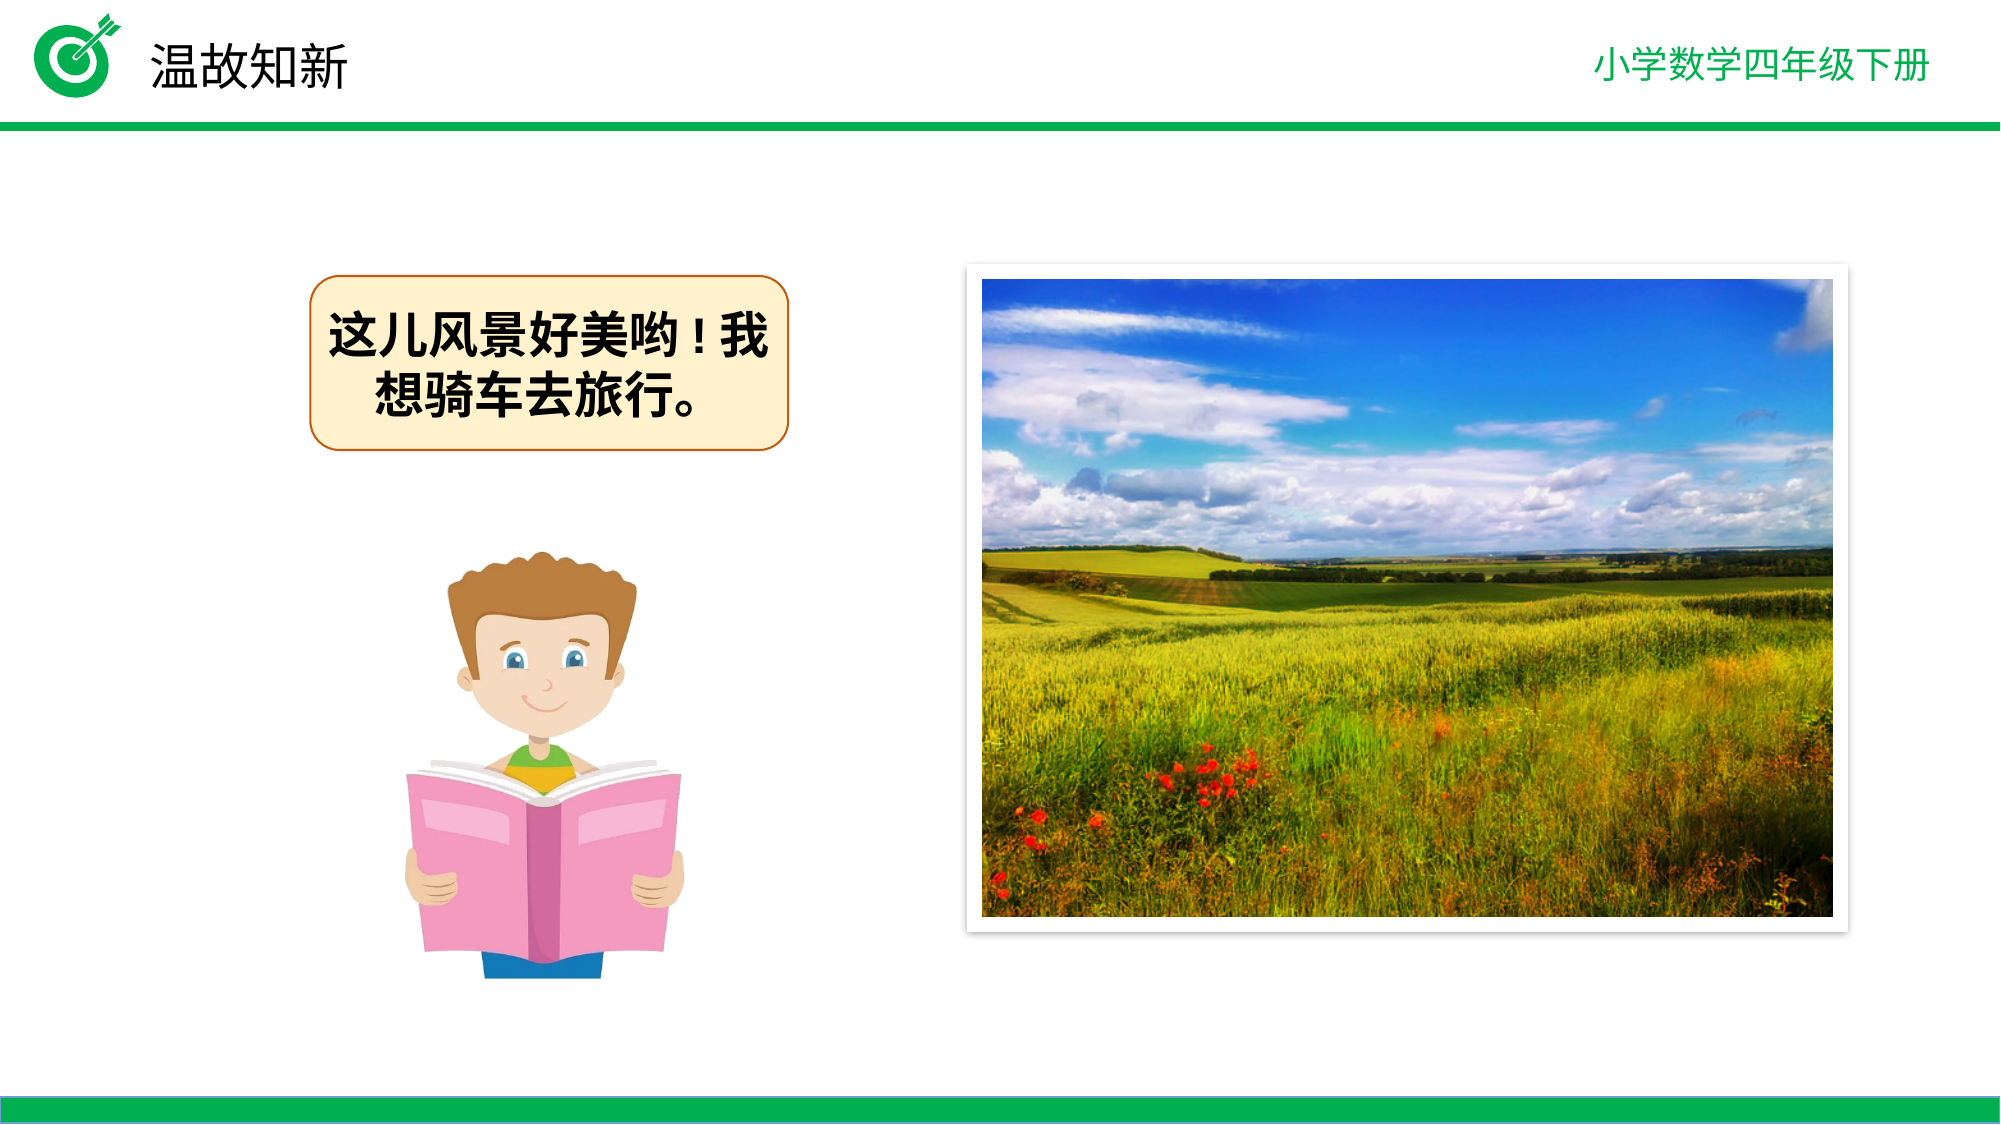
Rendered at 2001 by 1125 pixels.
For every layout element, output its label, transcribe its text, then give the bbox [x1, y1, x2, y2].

picture [324, 528, 775, 979]
text_box 温故知新 [134, 28, 365, 104]
picture [981, 278, 1834, 917]
text_box 这儿风景好美哟!我想骑车去旅行。 [309, 274, 790, 452]
